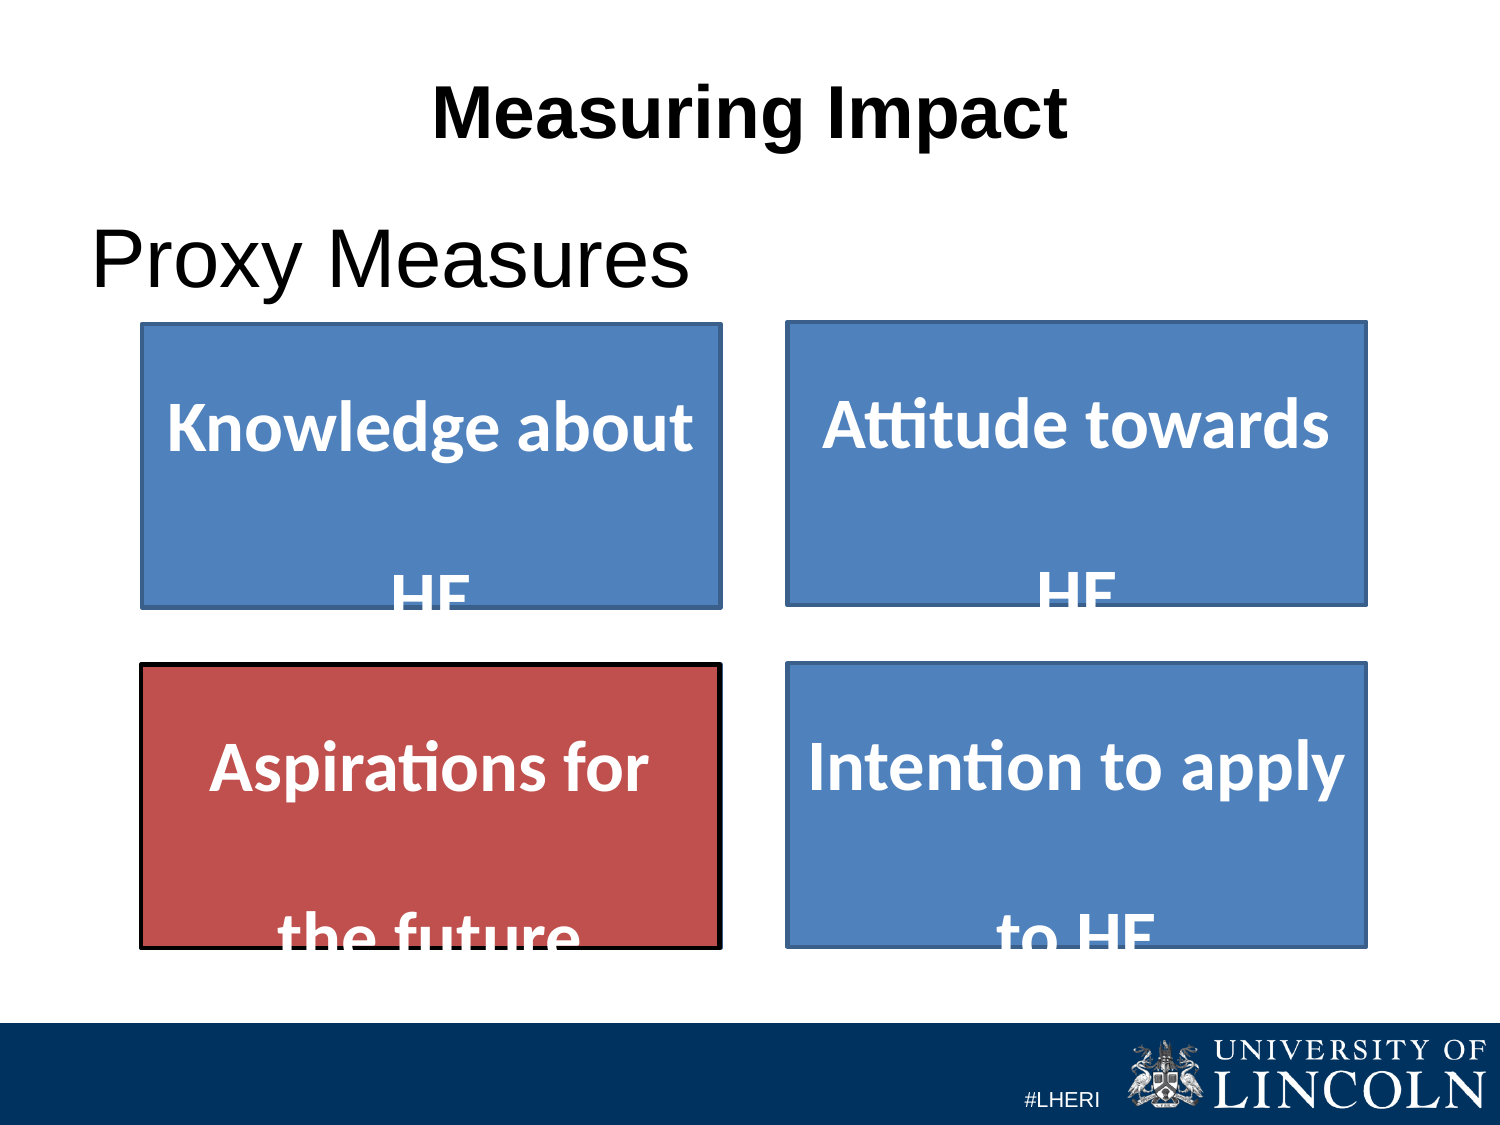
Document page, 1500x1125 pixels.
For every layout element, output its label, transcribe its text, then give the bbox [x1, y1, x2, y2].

list Proxy Measures [74, 196, 1426, 1006]
picture [1119, 1030, 1495, 1118]
text_box Aspirations for the future [139, 662, 722, 950]
title Measuring Impact [74, 44, 1426, 173]
text_box Intention to apply to HE [785, 661, 1368, 949]
text_box Attitude towards HE [785, 320, 1368, 607]
text_box Knowledge about HE [140, 322, 723, 610]
